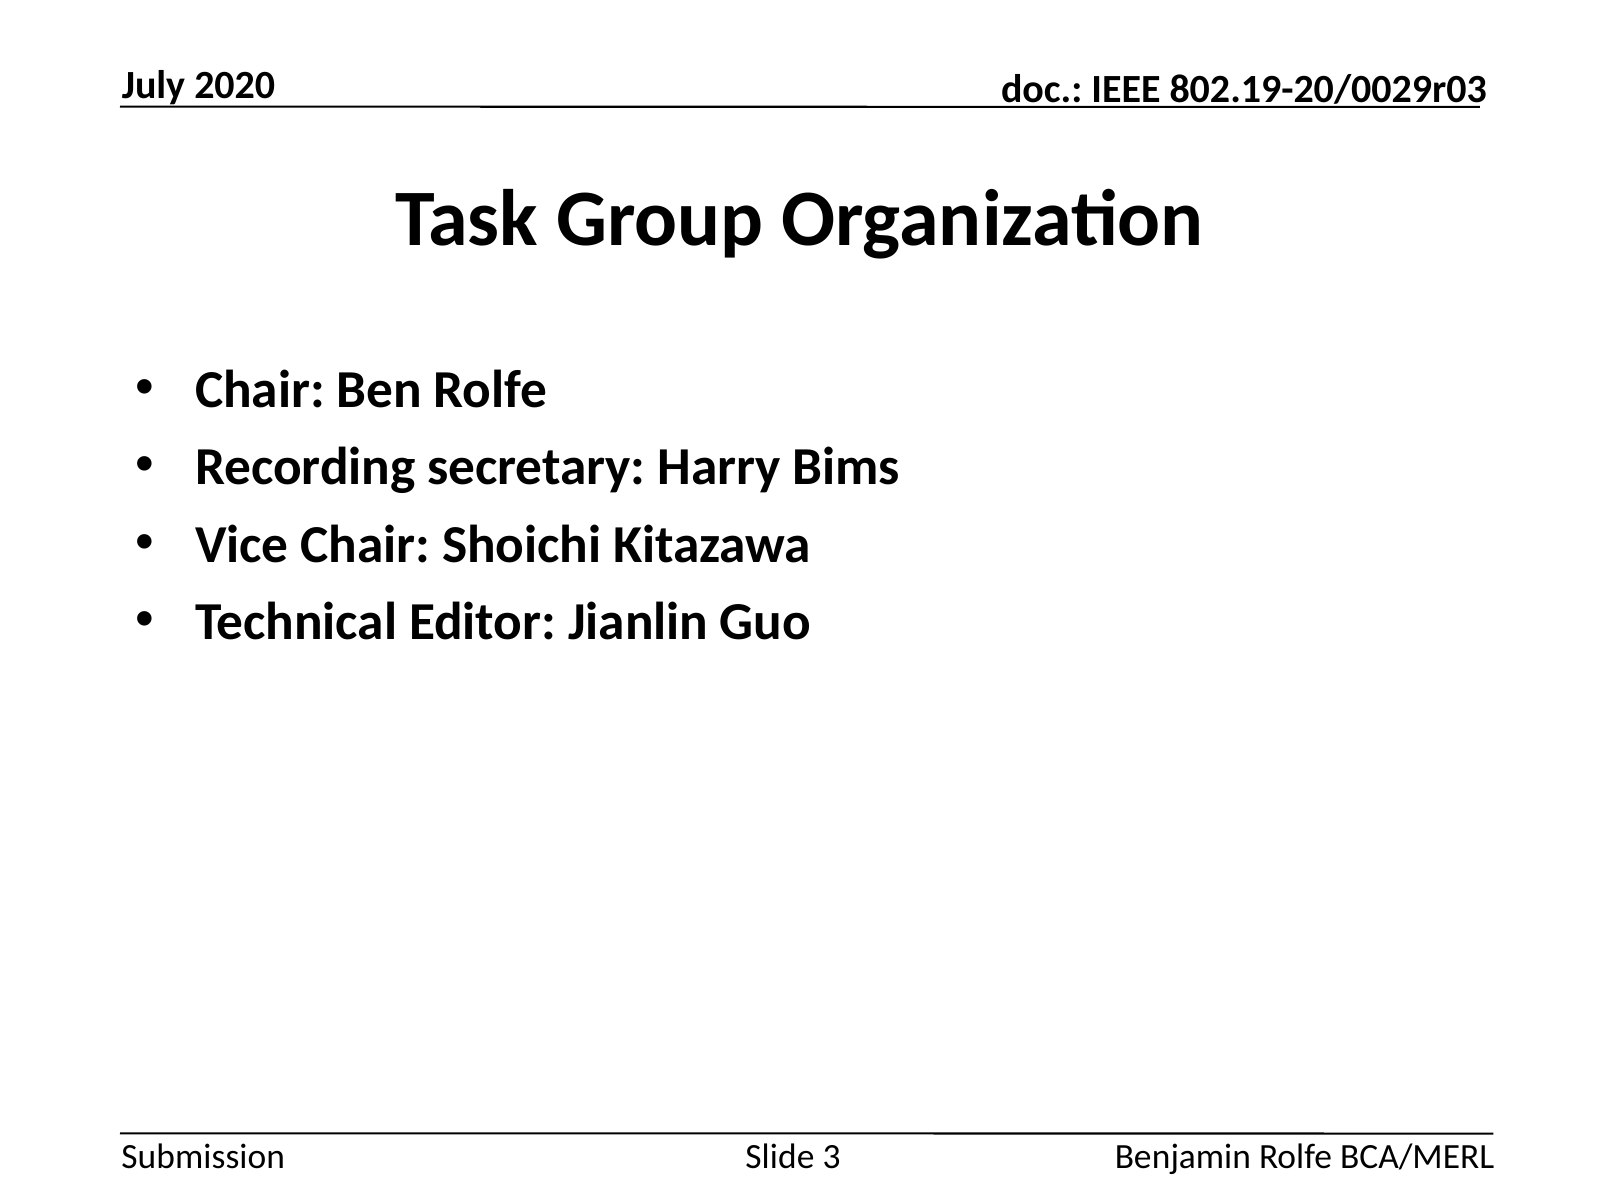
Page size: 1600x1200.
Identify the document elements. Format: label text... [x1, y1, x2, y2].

slide_number Slide 3 [733, 1132, 854, 1197]
title Task Group Organization [119, 119, 1480, 307]
footer Benjamin Rolfe BCA/MERL [937, 1132, 1495, 1174]
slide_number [121, 58, 451, 107]
list Chair: Ben Rolfe Recording secretary: Harry Bims Vice Chair: Shoichi Kitazawa Technical Editor: Jianlin Guo [119, 346, 1480, 1067]
